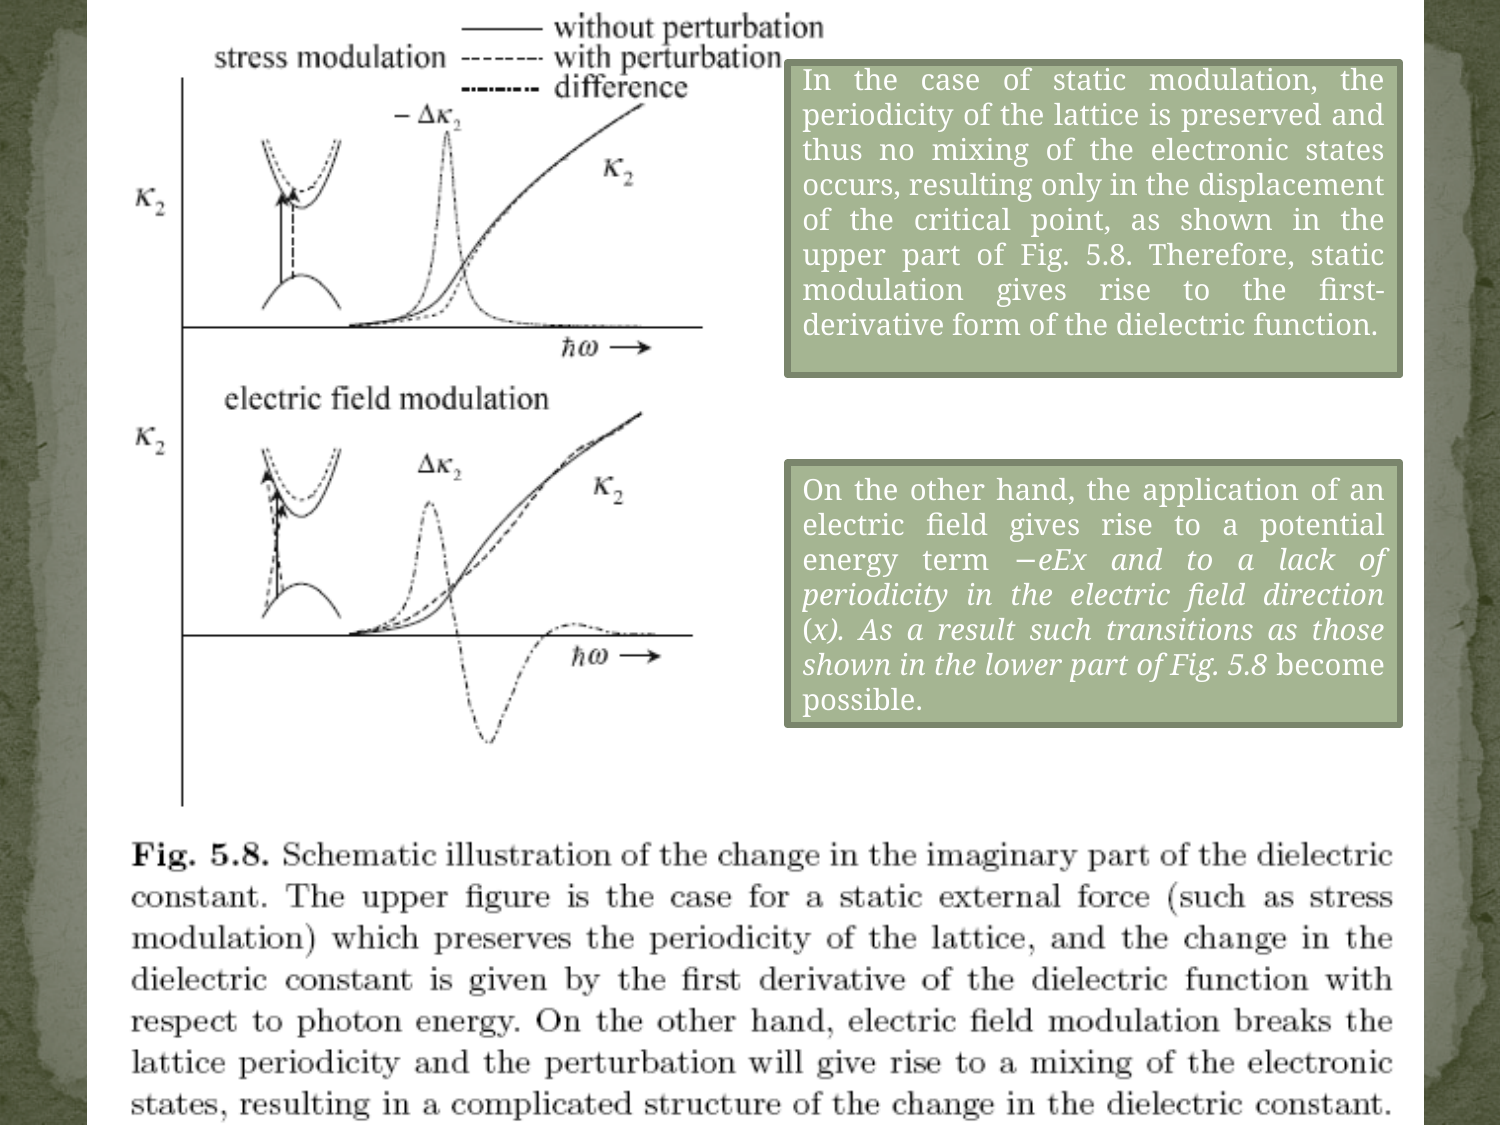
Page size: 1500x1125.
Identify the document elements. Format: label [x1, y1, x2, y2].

picture [87, 0, 1424, 1125]
